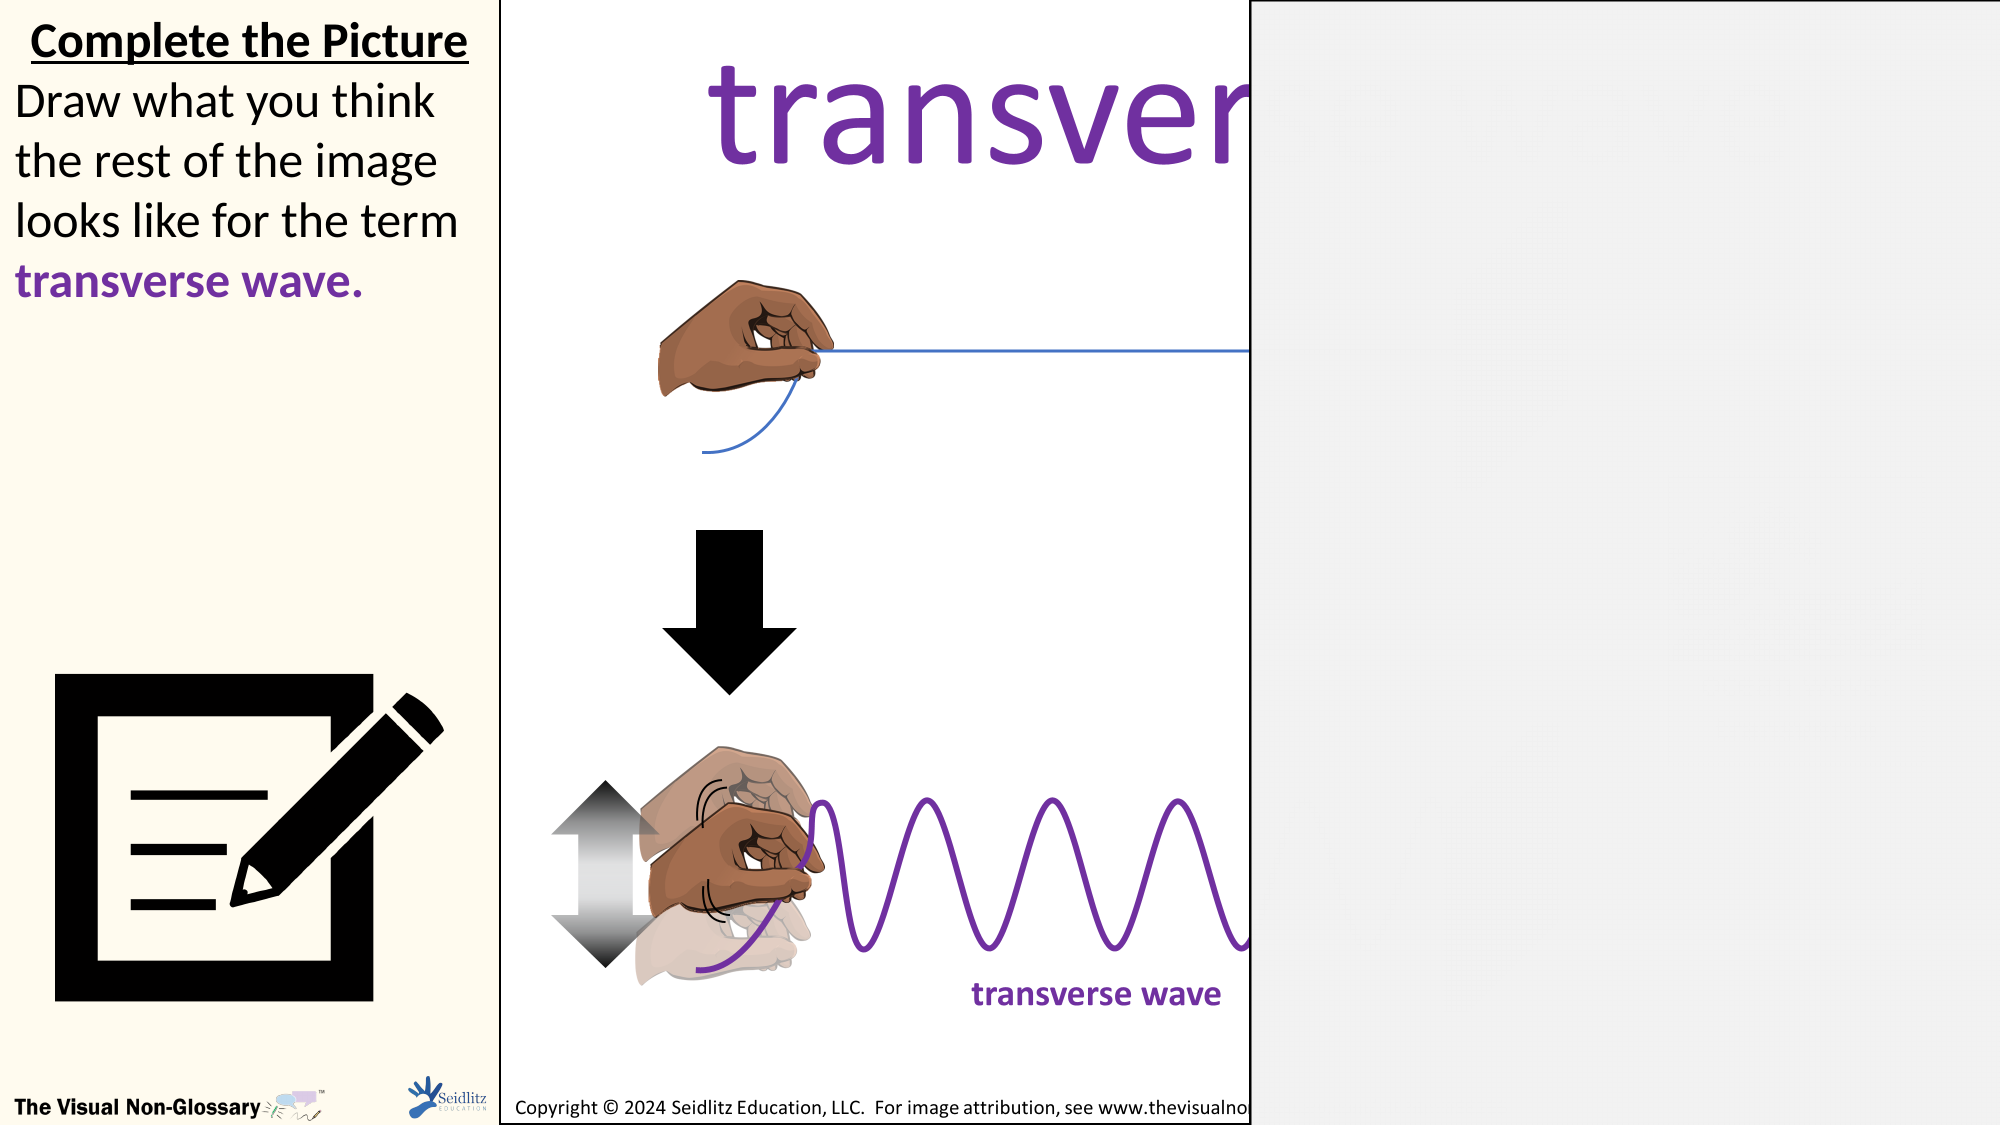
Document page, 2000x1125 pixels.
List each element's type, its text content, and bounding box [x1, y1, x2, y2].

text_box Complete the Picture [15, 0, 484, 59]
text_box Draw what you think the rest of the image looks like for the term transverse wave. [0, 59, 494, 315]
picture [499, 0, 2000, 1125]
picture [0, 1084, 328, 1125]
picture [403, 1073, 495, 1125]
picture [55, 643, 445, 1033]
